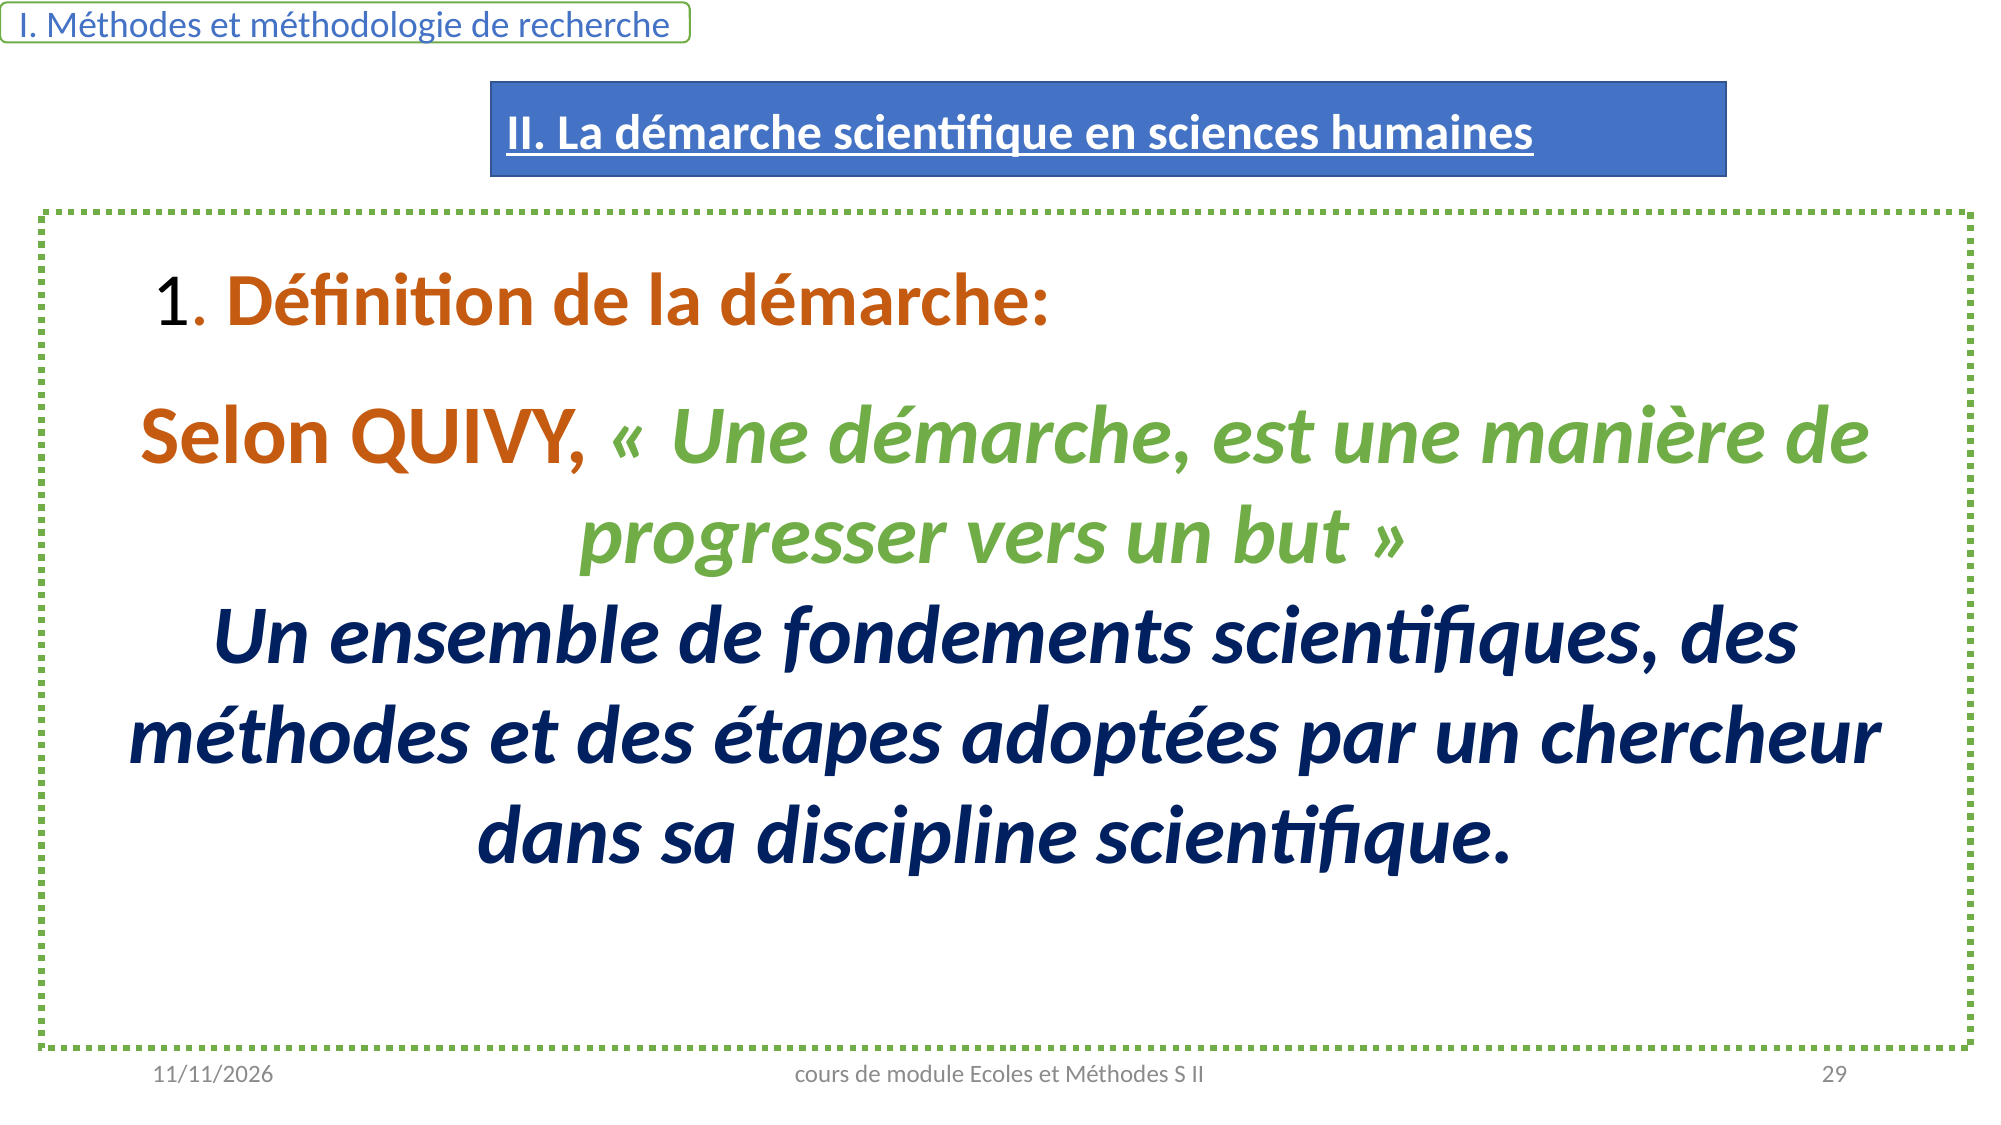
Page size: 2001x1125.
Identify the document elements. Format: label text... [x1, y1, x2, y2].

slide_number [137, 1049, 588, 1103]
text_box I. Méthodes et méthodologie de recherche [0, 1, 691, 44]
text_box Selon QUIVY, « Une démarche, est une manière de progresser vers un but » Un ensemble de fondements scientifiques, des méthodes et des étapes adoptées par un chercheur dans sa discipline scientifique. [40, 211, 1972, 1049]
slide_number 29 [1412, 1049, 1863, 1103]
text_box II. La démarche scientifique en sciences humaines [490, 81, 1727, 177]
text_box 1. Définition de la démarche: [137, 243, 1078, 349]
footer cours de module Ecoles et Méthodes S II [662, 1049, 1338, 1103]
